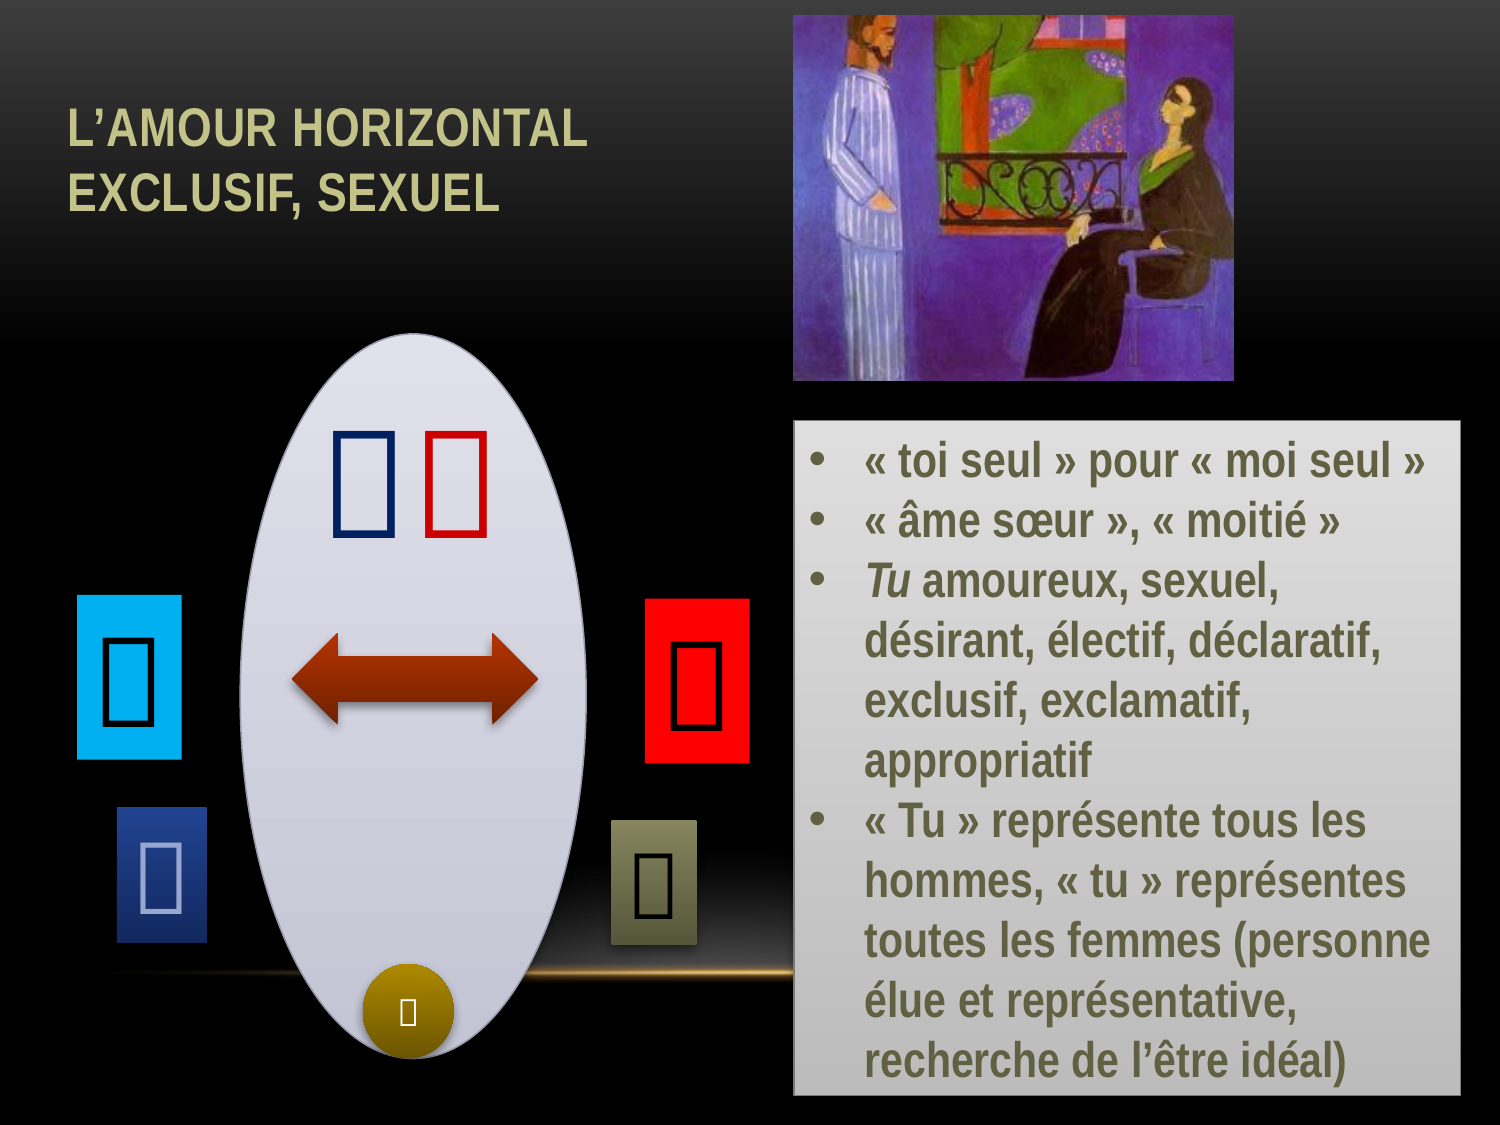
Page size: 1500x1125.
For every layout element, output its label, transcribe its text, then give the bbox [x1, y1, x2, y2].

text_box  [116, 807, 207, 943]
text_box [239, 404, 587, 1052]
text_box « toi seul » pour « moi seul » « âme sœur », « moitié » Tu amoureux, sexuel, désirant, électif, déclaratif, exclusif, exclamatif, appropriatif « Tu » représente tous les hommes, « tu » représentes toutes les femmes (personne élue et représentative, recherche de l’être idéal) [793, 420, 1461, 1096]
text_box  [77, 594, 182, 760]
text_box  [644, 598, 750, 764]
text_box  [396, 380, 517, 576]
text_box [327, 333, 499, 380]
picture [0, 0, 1500, 1125]
title L’amour horizontal exclusif, sexuel [52, 42, 679, 231]
text_box  [362, 964, 454, 1059]
text_box [291, 633, 539, 725]
text_box  [304, 380, 396, 576]
text_box  [611, 820, 697, 945]
